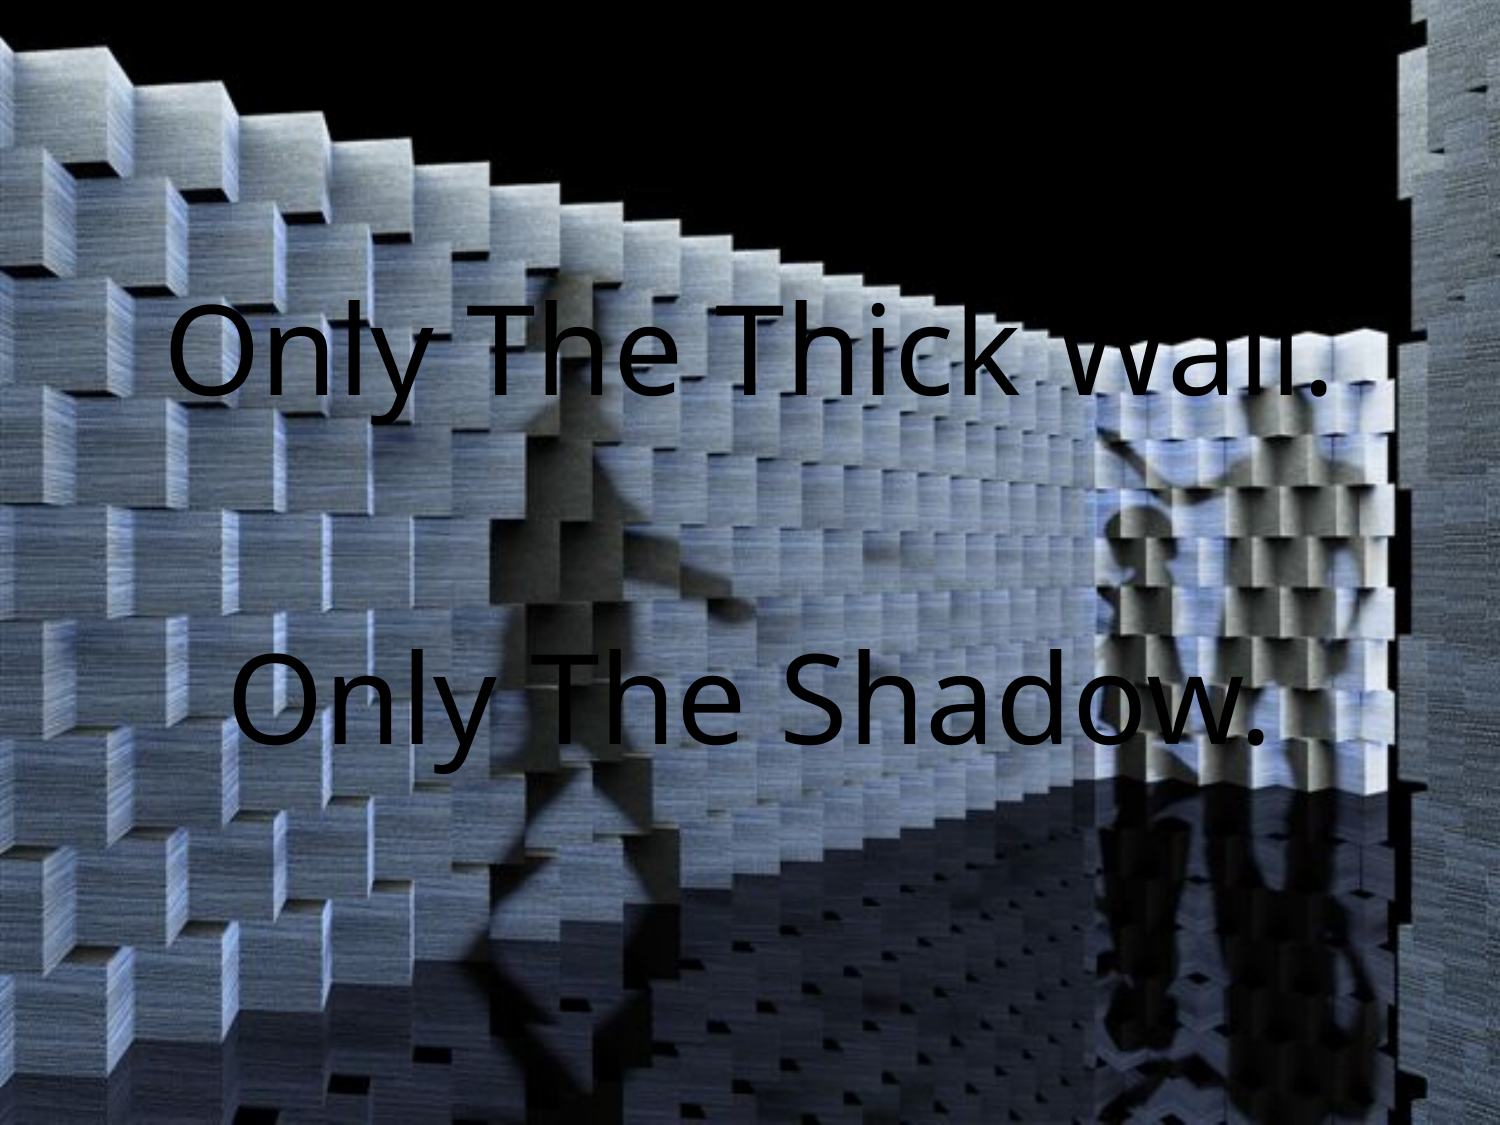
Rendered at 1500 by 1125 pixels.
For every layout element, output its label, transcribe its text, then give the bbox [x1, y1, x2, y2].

list Only The Thick Wall. Only The Shadow. [75, 262, 1425, 1005]
picture [0, 0, 1500, 1125]
